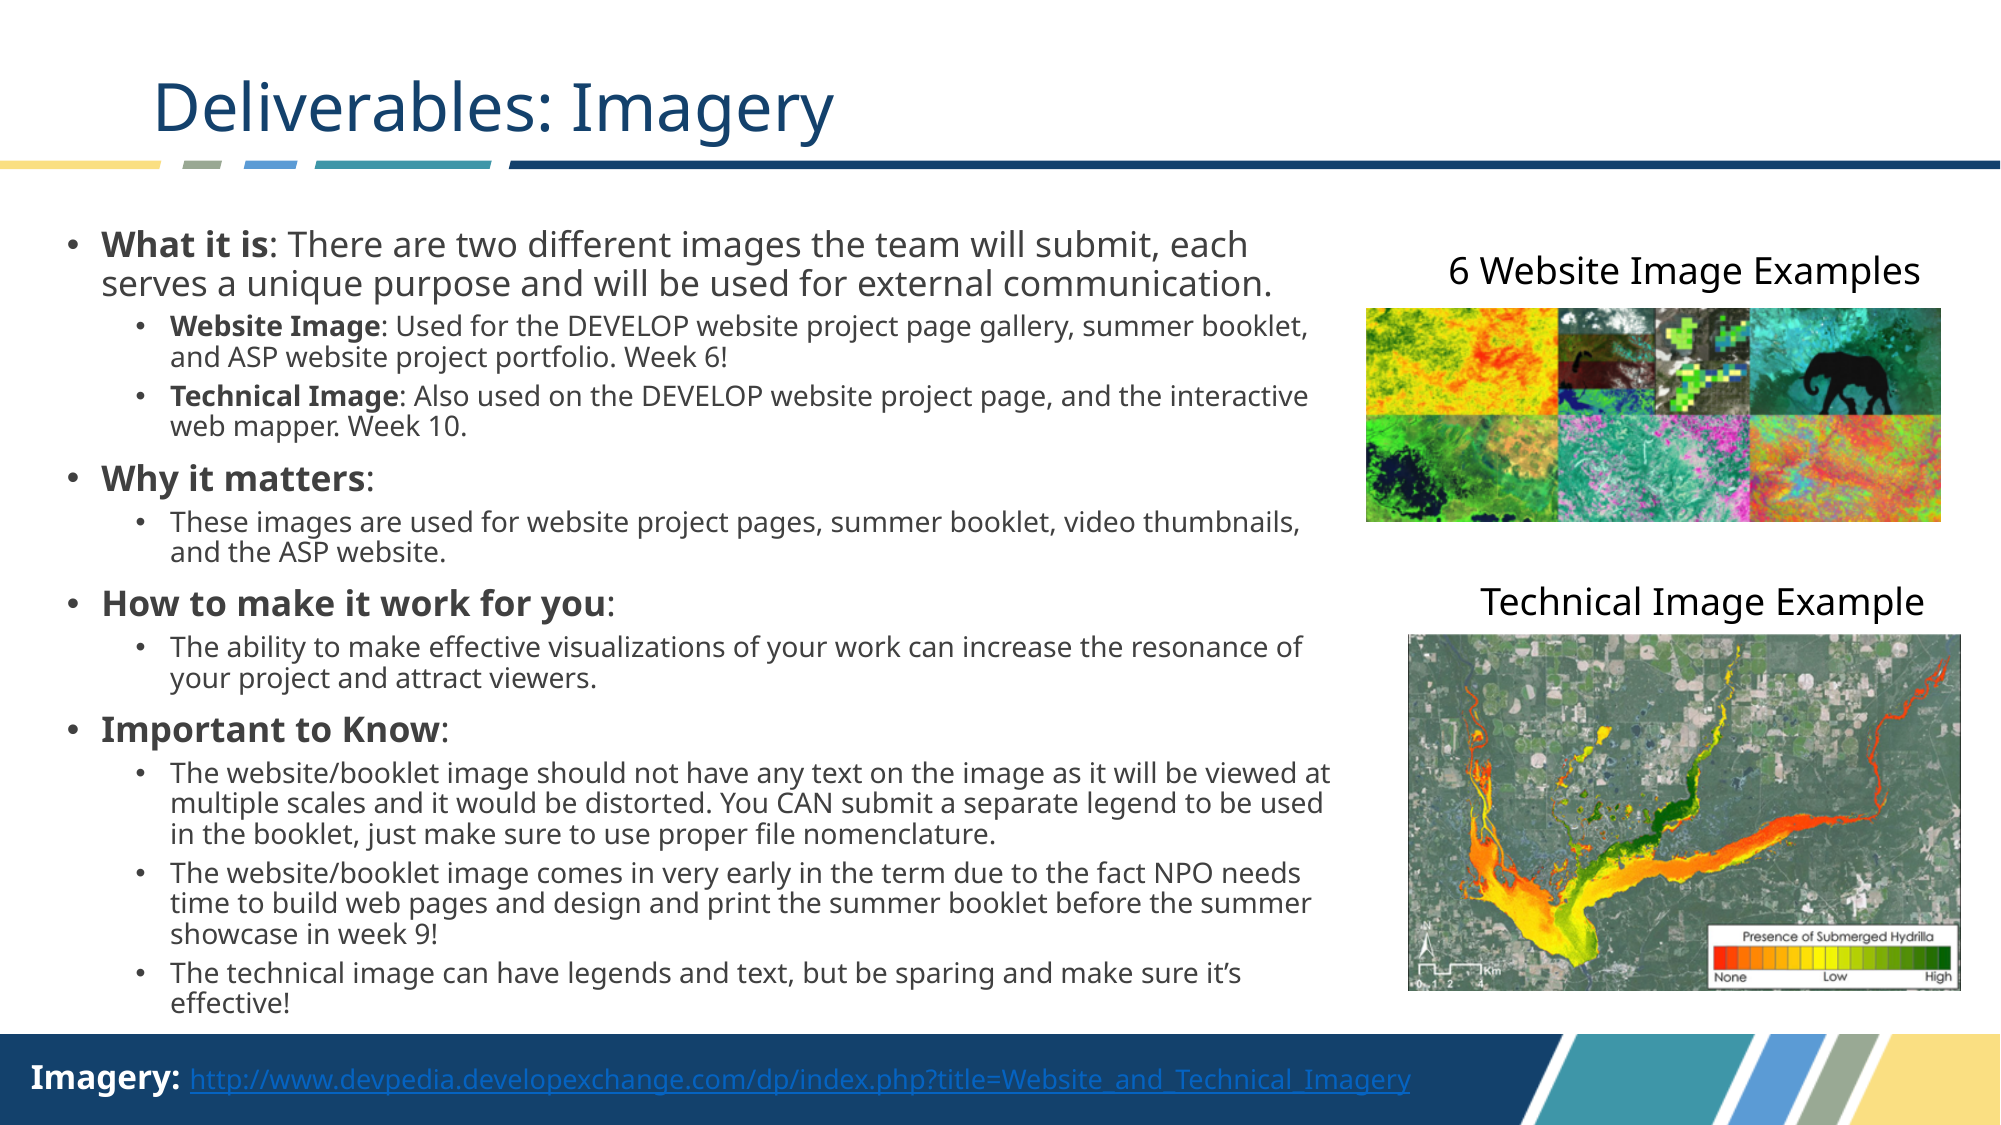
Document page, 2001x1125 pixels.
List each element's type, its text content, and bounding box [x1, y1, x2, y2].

list What it is: There are two different images the team will submit, each serves a unique purpose and will be used for external communication. Website Image: Used for the DEVELOP website project page gallery, summer booklet, and ASP website project portfolio. Week 6! Technical Image: Also used on the DEVELOP website project page, and the interactive web mapper. Week 10. Why it matters: These images are used for website project pages, summer booklet, video thumbnails, and the ASP website. How to make it work for you: The ability to make effective visualizations of your work can increase the resonance of your project and attract viewers. Important to Know: The website/booklet image should not have any text on the image as it will be viewed at multiple scales and it would be distorted. You CAN submit a separate legend to be used in the booklet, just make sure to use proper file nomenclature. The website/booklet image comes in very early in the term due to the fact NPO needs time to build web pages and design and print the summer booklet before the summer showcase in week 9! The technical image can have legends and text, but be sparing and make sure it’s effective! [51, 219, 1367, 1034]
picture [0, 1034, 2000, 1125]
text_box Imagery: http://www.devpedia.developexchange.com/dp/index.php?title=Website_and_Technical_Imagery [16, 1049, 1906, 1104]
picture [1366, 308, 1941, 522]
text_box 6 Website Image Examples [1433, 239, 1937, 300]
title Deliverables: Imagery [137, 59, 1863, 161]
text_box Technical Image Example [1465, 570, 1941, 631]
picture [1408, 633, 1961, 991]
